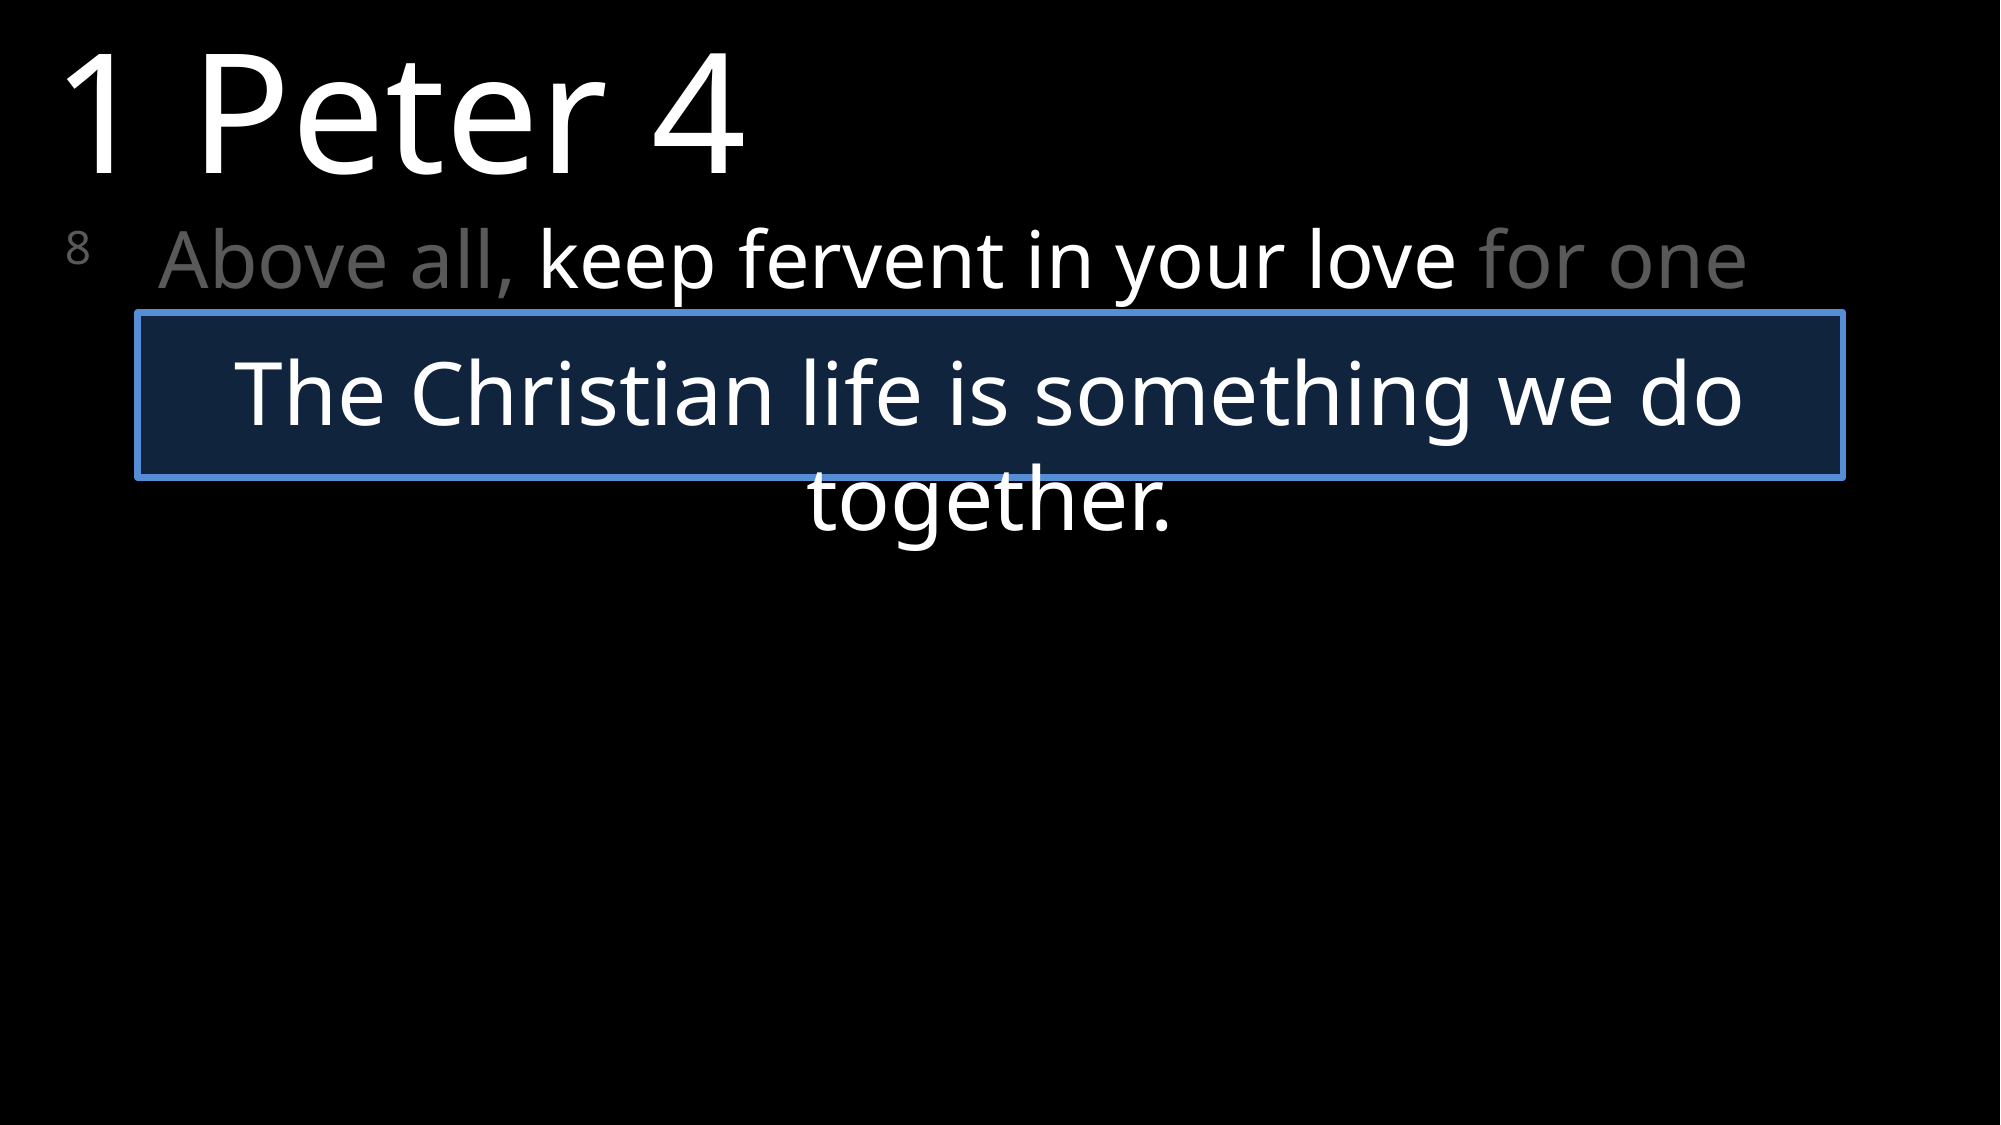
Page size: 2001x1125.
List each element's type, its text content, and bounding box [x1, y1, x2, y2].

text_box 1 Peter 4 [37, 0, 1838, 215]
text_box The Christian life is something we do together. [142, 330, 1838, 556]
text_box [137, 312, 1843, 478]
text_box 8 Above all, keep fervent in your love for one another, because love covers a multitude of sins. [49, 212, 1913, 484]
